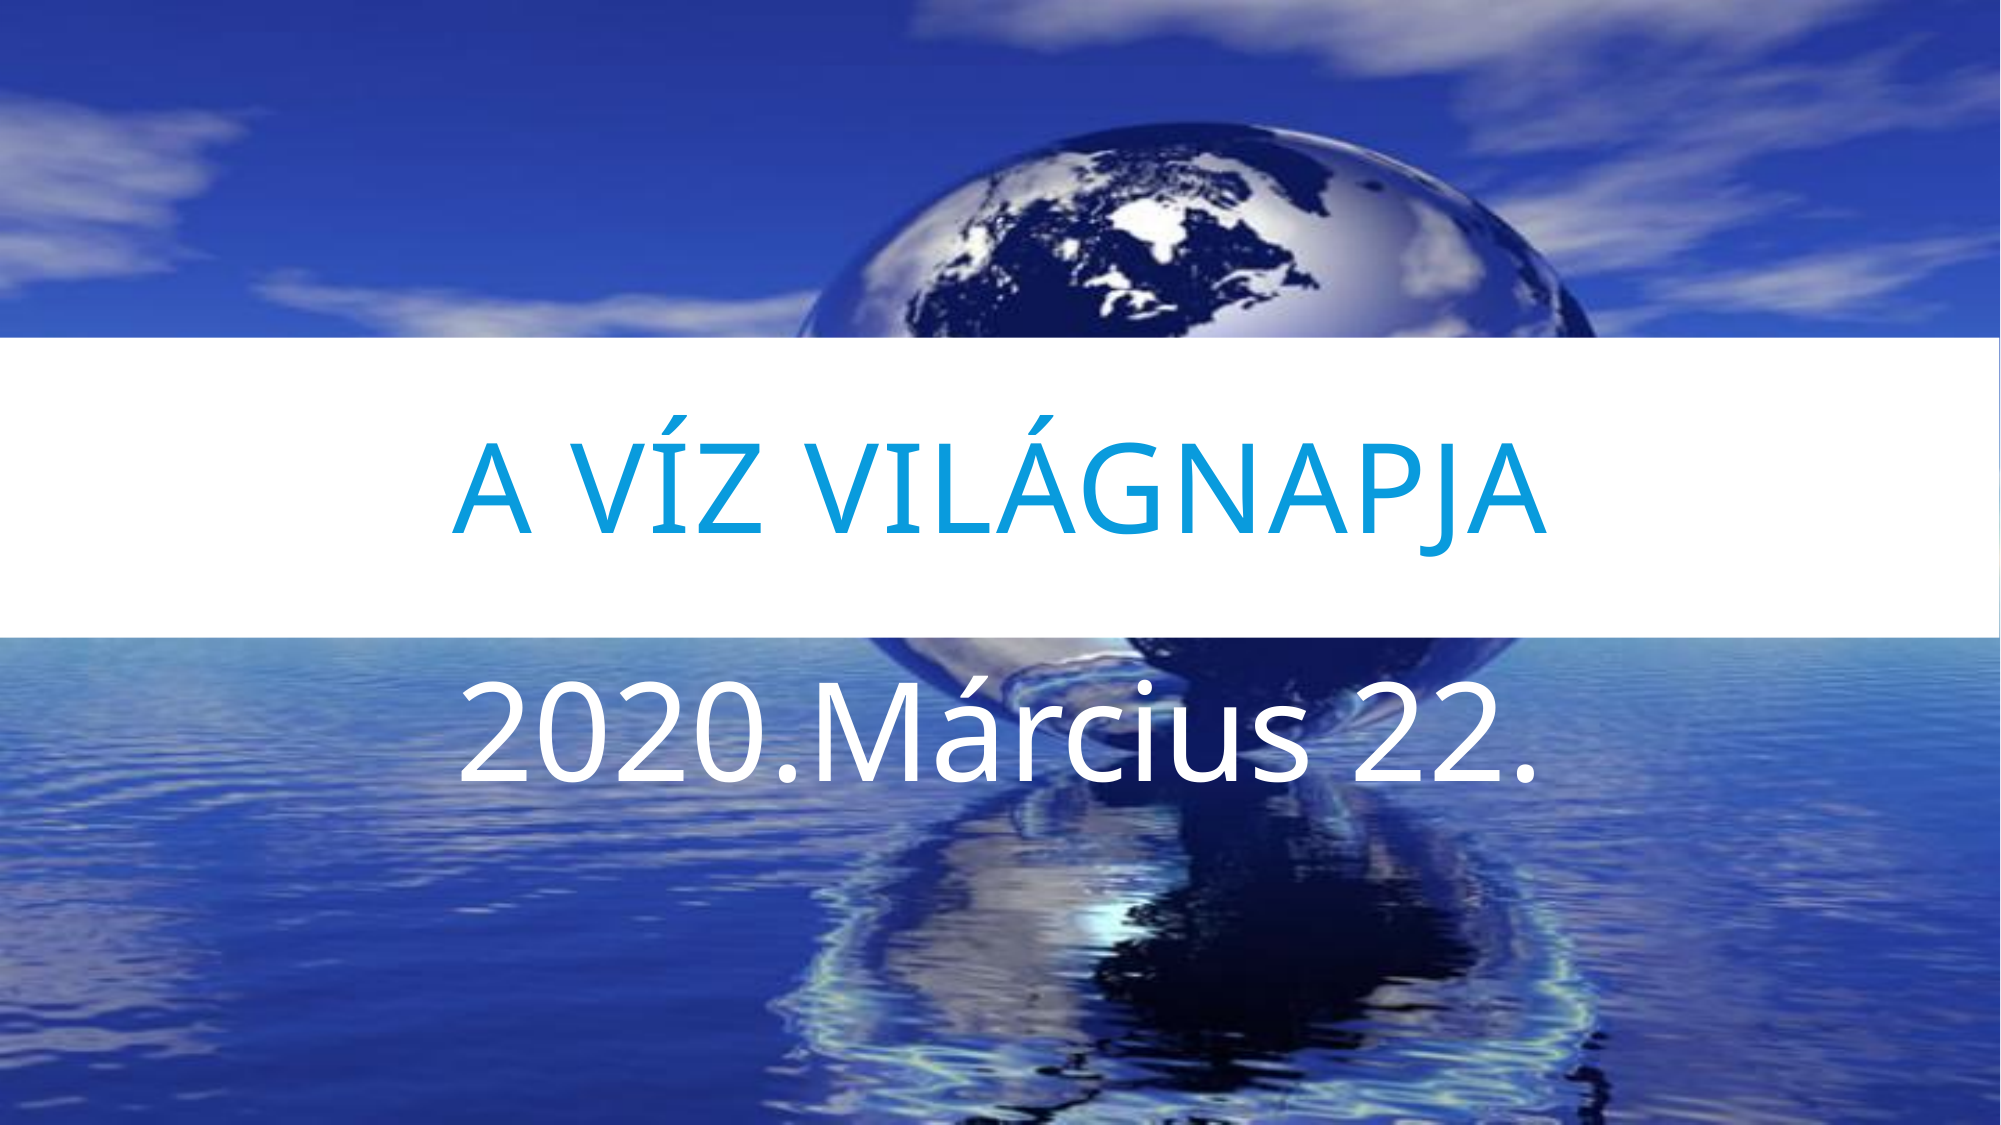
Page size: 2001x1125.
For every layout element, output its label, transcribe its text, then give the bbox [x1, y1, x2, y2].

title A víz világnapja [60, 355, 1942, 641]
subtitle 2020.Március 22. [249, 655, 1750, 871]
picture [0, 0, 2001, 1125]
